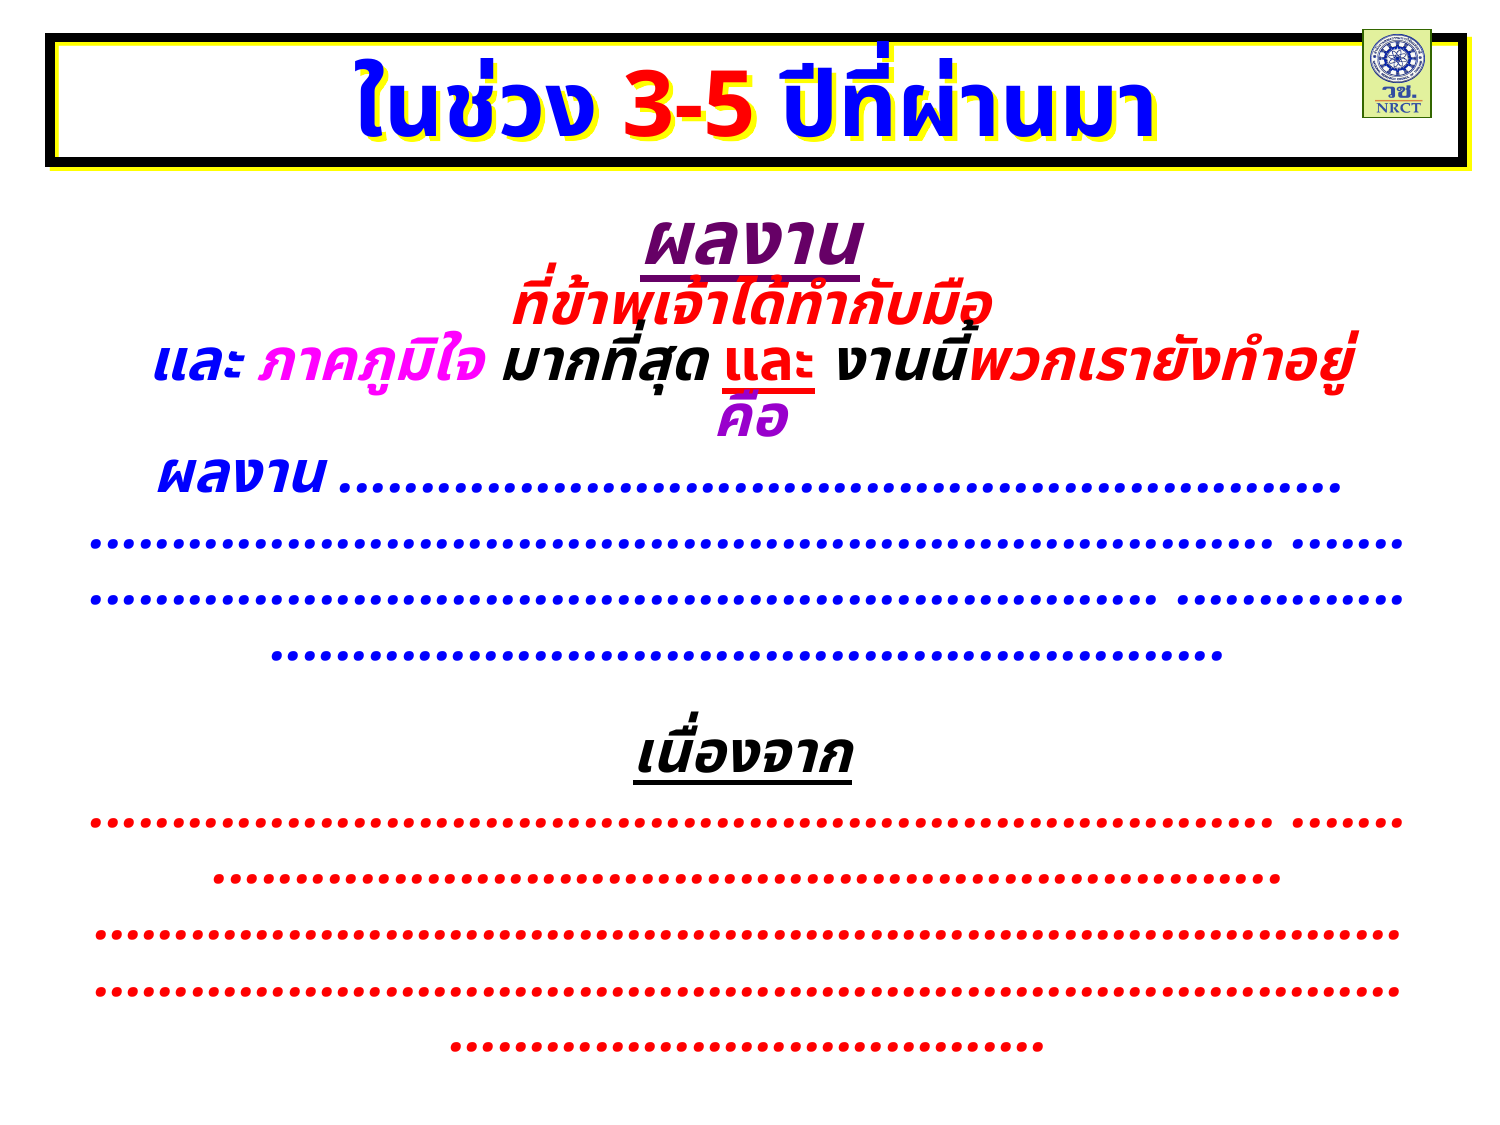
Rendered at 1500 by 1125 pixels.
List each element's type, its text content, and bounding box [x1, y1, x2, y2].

text_box ในช่วง 3-5 ปีที่ผ่านมา [49, 37, 1463, 163]
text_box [1364, 30, 1430, 117]
text_box ผลงาน ที่ข้าพเจ้าได้ทำกับมือ และ ภาคภูมิใจ มากที่สุด และ งานนี้พวกเรายังทำอยู่ คือ ผลงาน ............................................................. ........................................................................ ........................................................................ ........................................................................ เนื่องจาก ........................................................................ ........................................................................ ………………………………………………………………………………………………………………………………………………………………………………. [74, 200, 1425, 1071]
